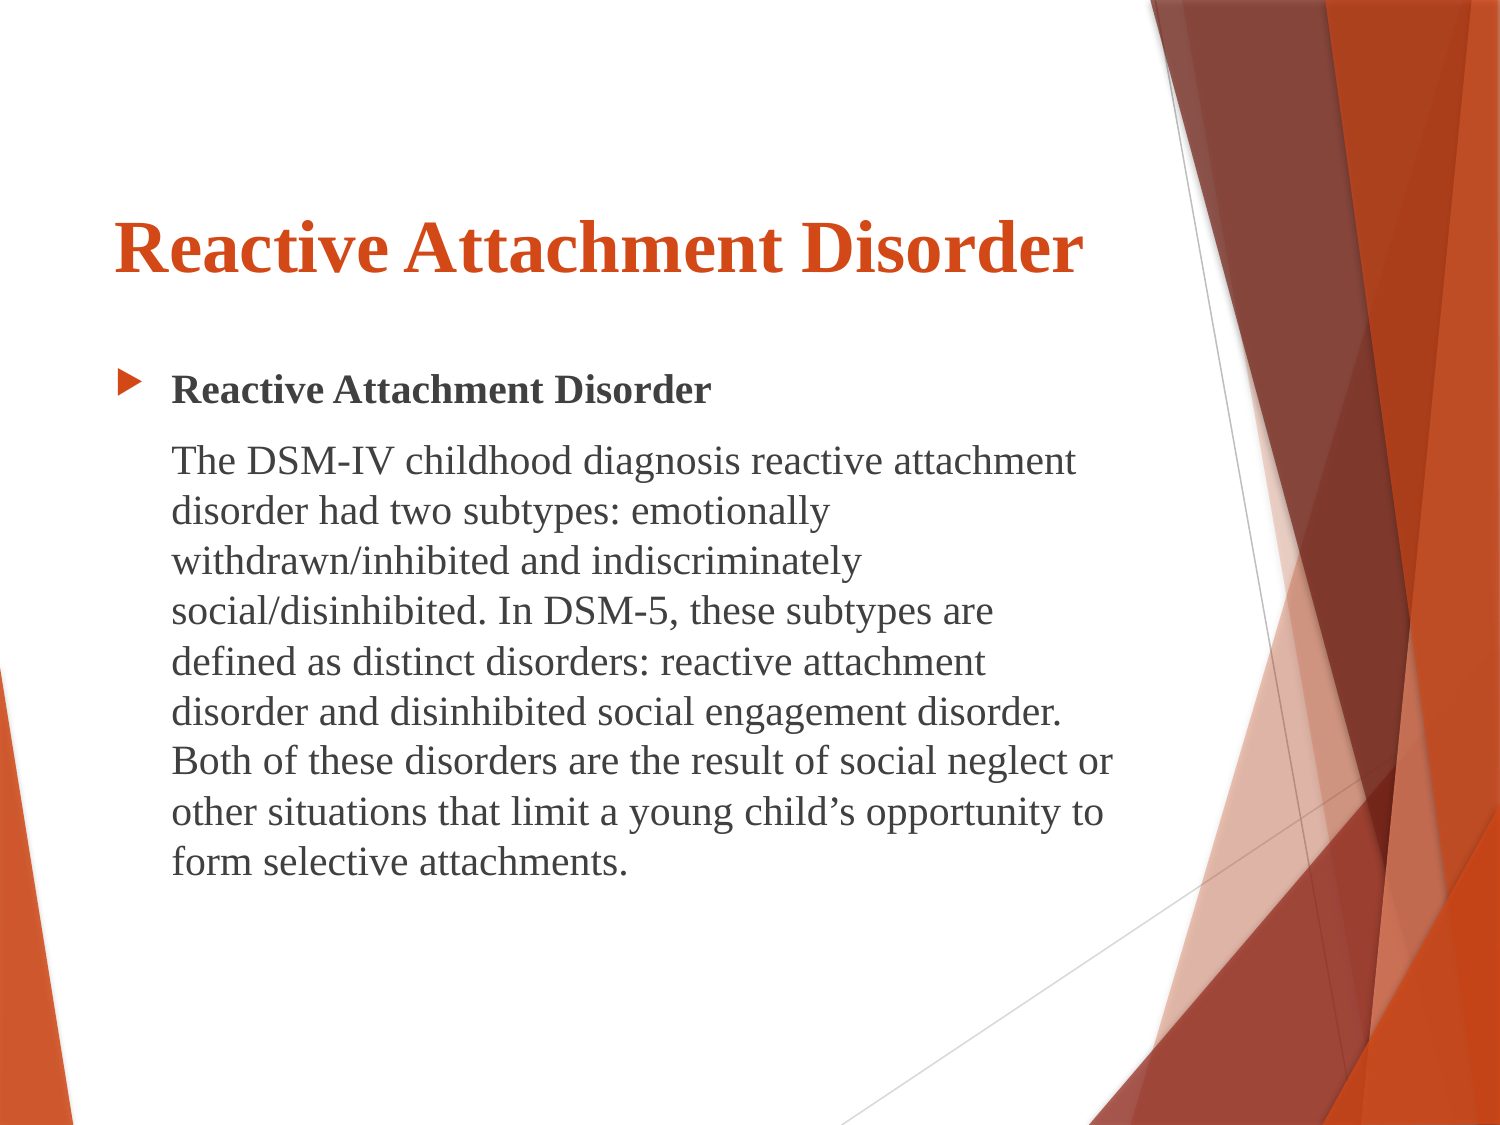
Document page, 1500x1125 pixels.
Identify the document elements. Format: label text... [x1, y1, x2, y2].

list Reactive Attachment Disorder The DSM-IV childhood diagnosis reactive attachment disorder had two subtypes: emotionally withdrawn/inhibited and indiscriminately social/disinhibited. In DSM-5, these subtypes are defined as distinct disorders: reactive attachment disorder and disinhibited social engagement disorder. Both of these disorders are the result of social neglect or other situations that limit a young child’s opportunity to form selective attachments. [99, 354, 1142, 992]
title Reactive Attachment Disorder [99, 99, 1142, 317]
